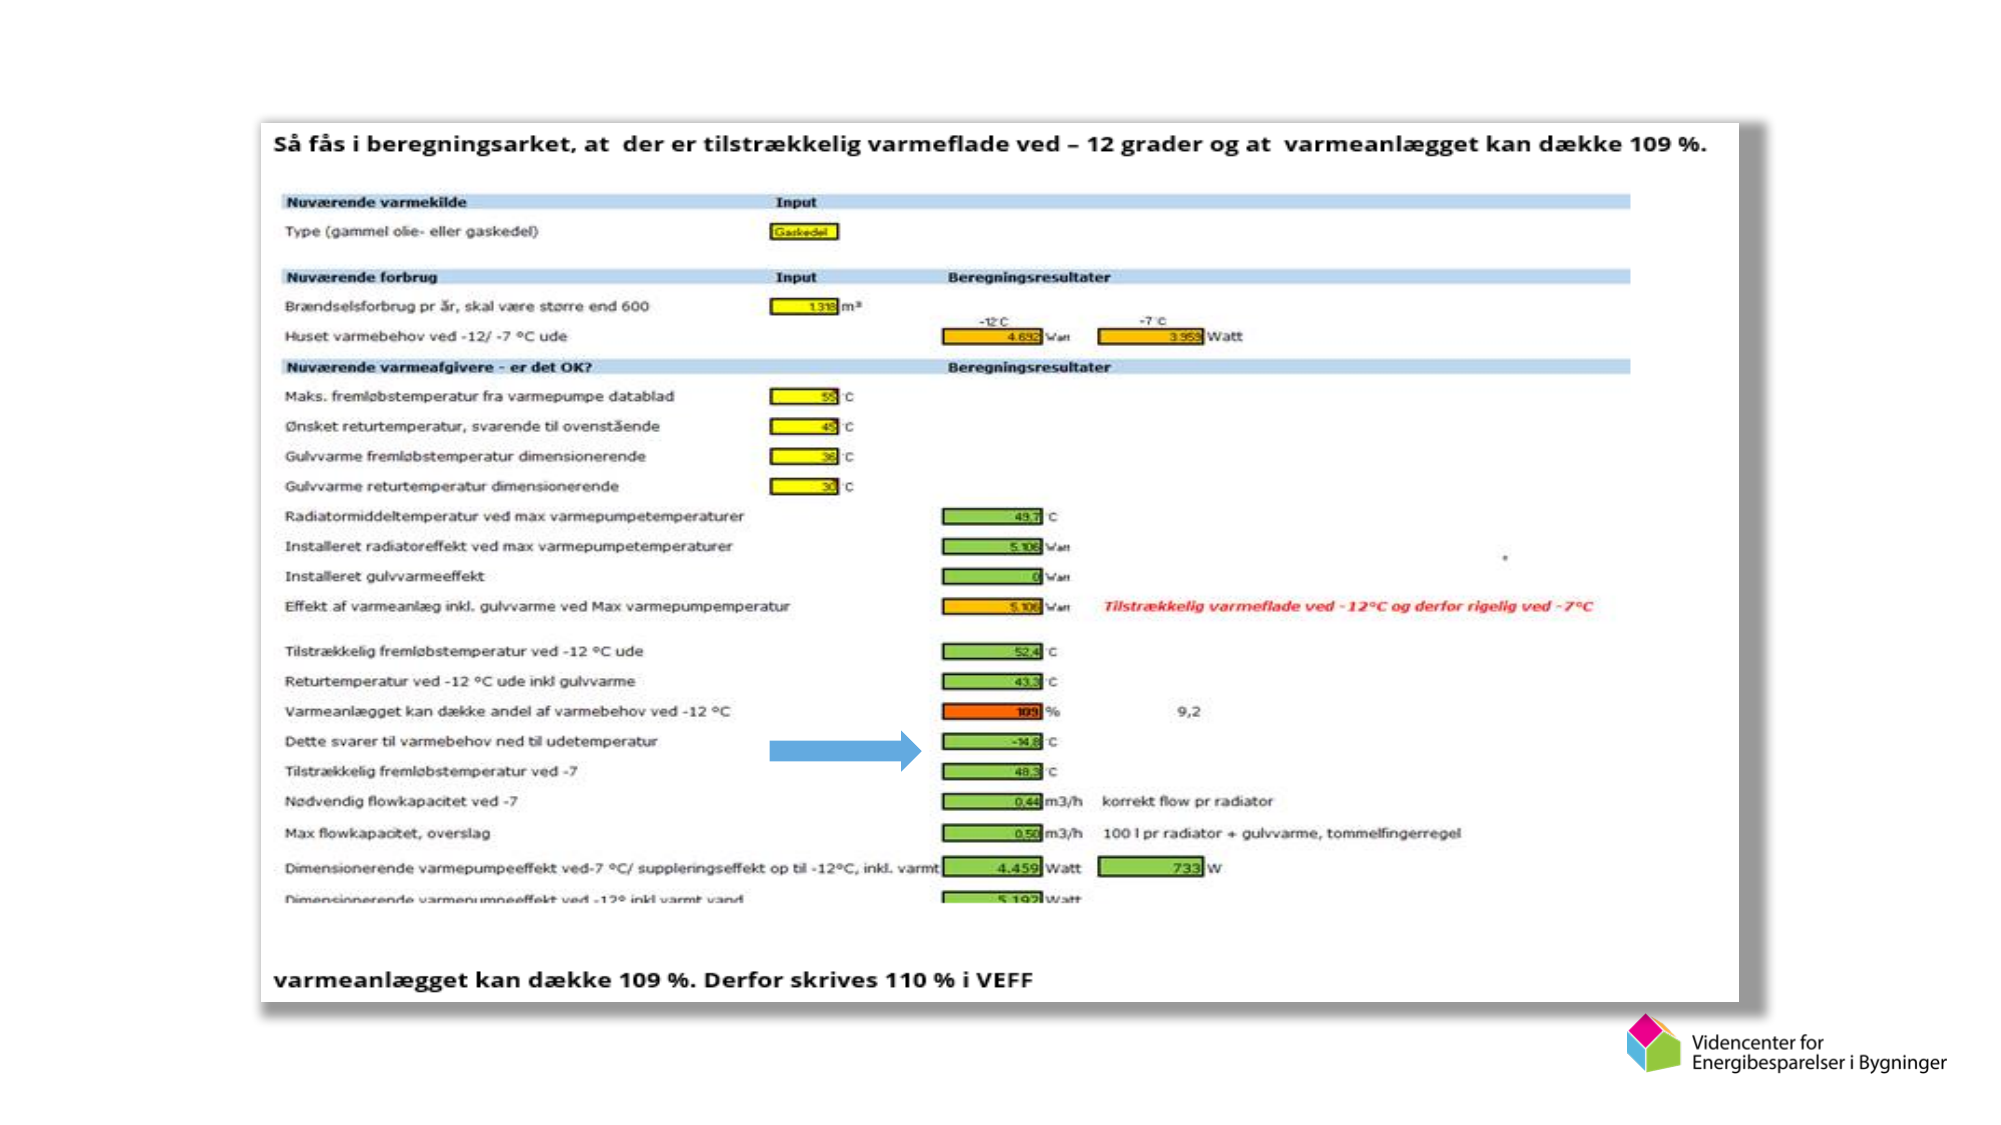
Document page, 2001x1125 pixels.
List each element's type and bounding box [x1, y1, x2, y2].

picture [1627, 1013, 1947, 1074]
picture [261, 123, 1739, 1002]
